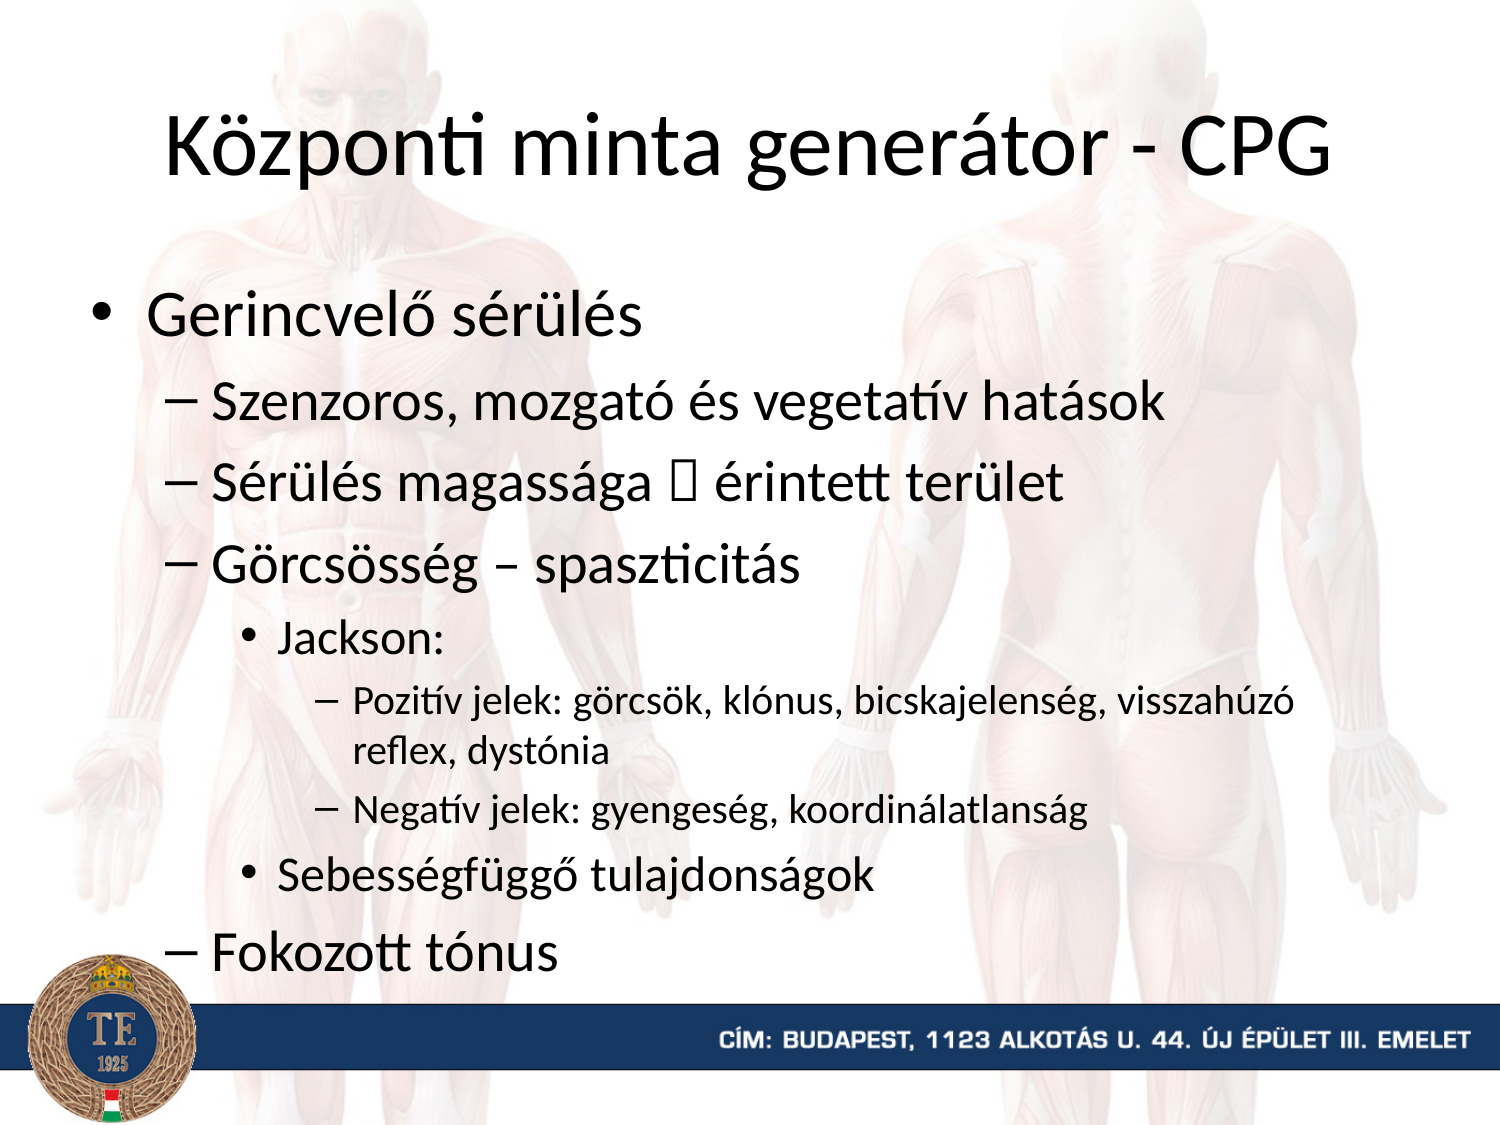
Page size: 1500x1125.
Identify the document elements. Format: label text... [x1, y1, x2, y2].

list Gerincvelő sérülés Szenzoros, mozgató és vegetatív hatások Sérülés magassága  érintett terület Görcsösség – spaszticitás Jackson: Pozitív jelek: görcsök, klónus, bicskajelenség, visszahúzó reflex, dystónia Negatív jelek: gyengeség, koordinálatlanság Sebességfüggő tulajdonságok Fokozott tónus [75, 262, 1425, 1005]
picture [0, 0, 1500, 1125]
title Központi minta generátor - CPG [75, 45, 1425, 233]
